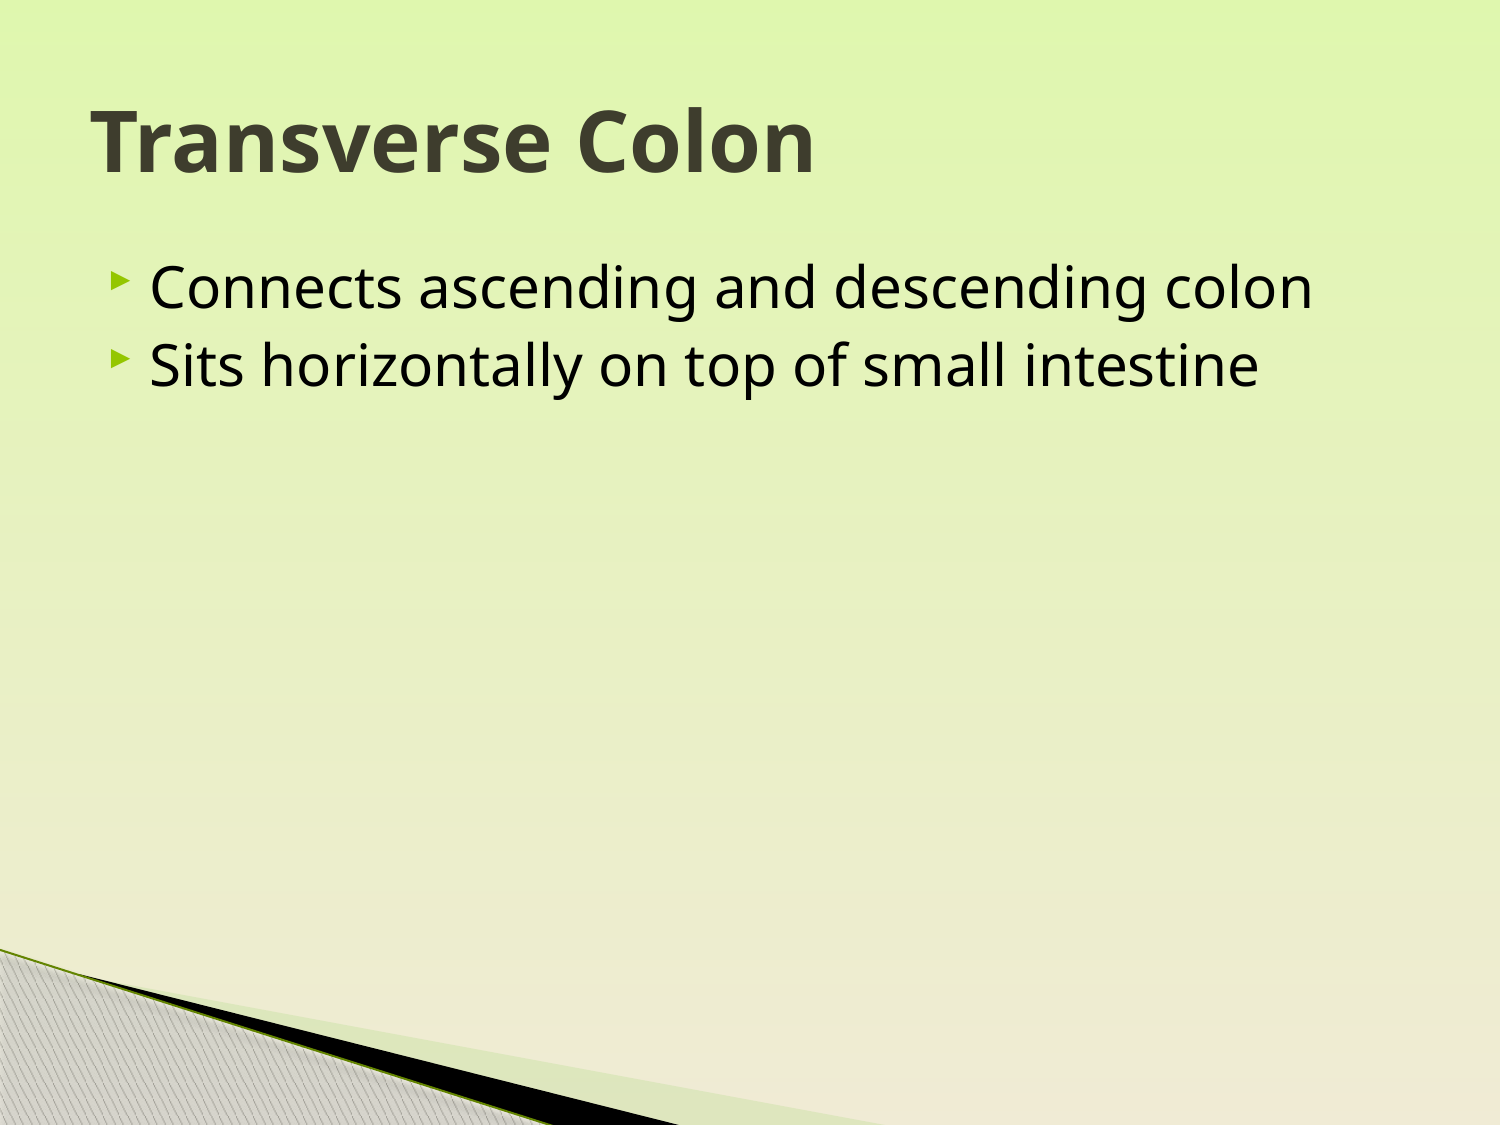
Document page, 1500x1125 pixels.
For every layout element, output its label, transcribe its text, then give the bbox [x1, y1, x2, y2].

title Transverse Colon [75, 45, 1425, 233]
list Connects ascending and descending colon Sits horizontally on top of small intestine [75, 243, 1425, 986]
